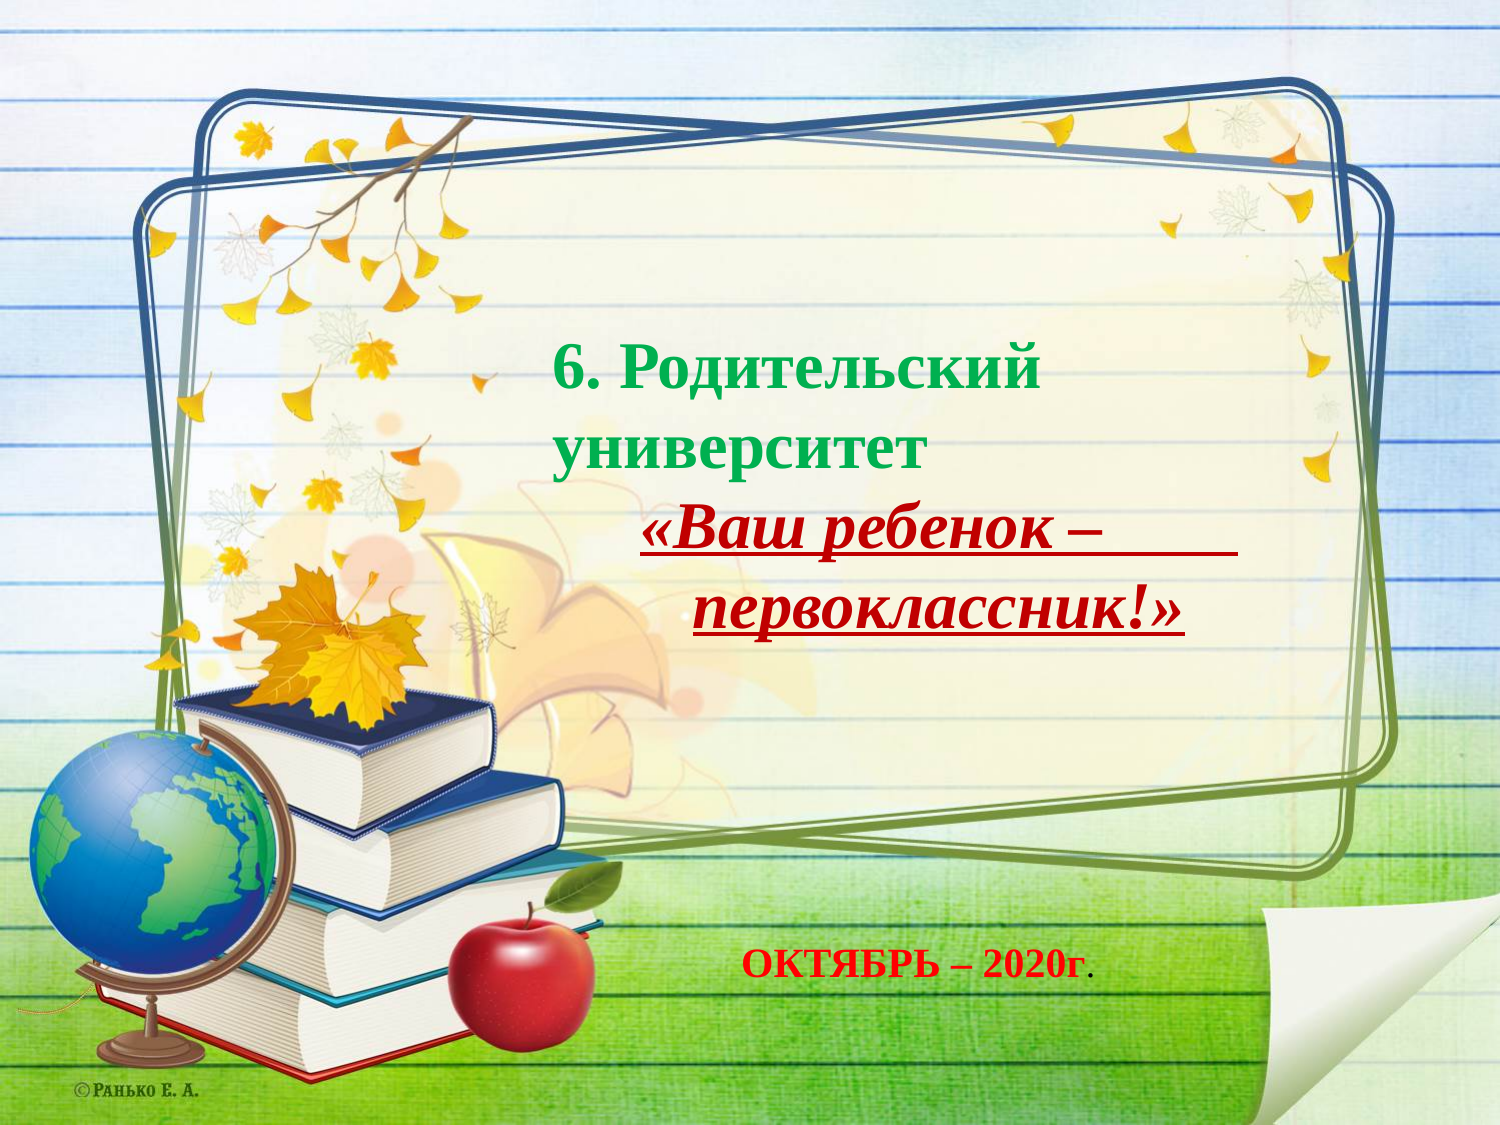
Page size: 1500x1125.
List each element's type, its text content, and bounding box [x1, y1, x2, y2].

text_box 6. Родительский университет «Ваш ребенок – первоклассник!» [537, 314, 1341, 649]
text_box ОКТЯБРЬ – 2020г. [726, 928, 1117, 994]
picture [0, 0, 1500, 1125]
